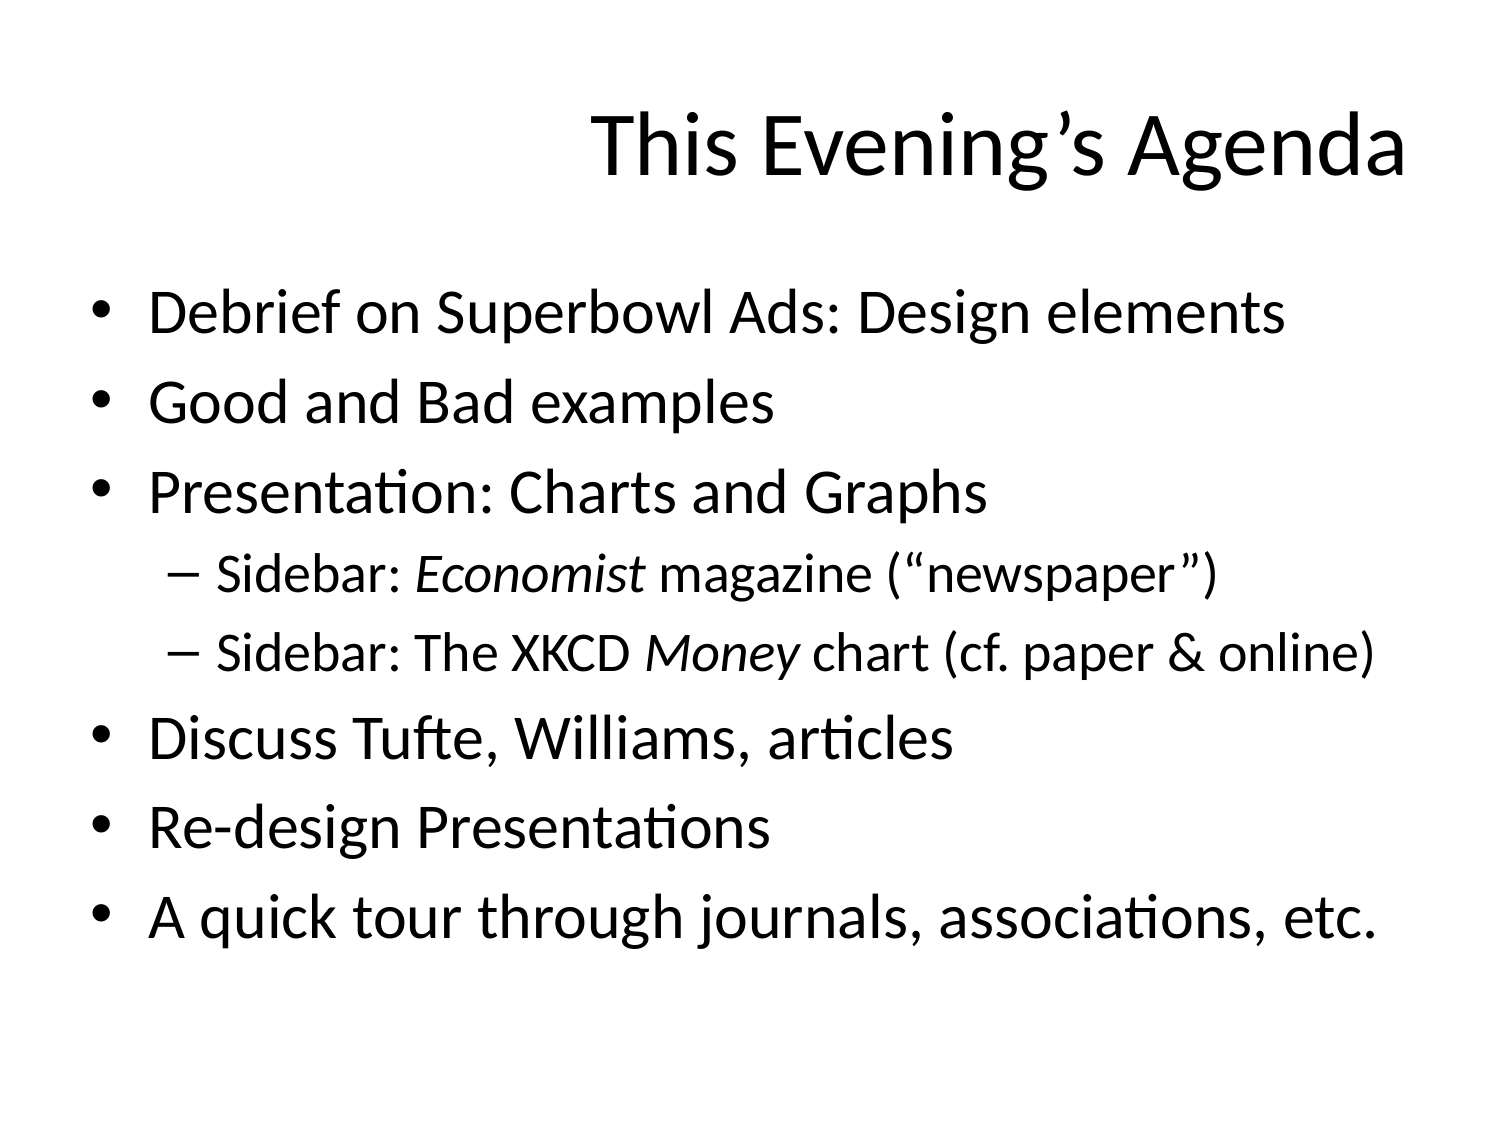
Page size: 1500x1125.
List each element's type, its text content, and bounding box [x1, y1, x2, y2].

list Debrief on Superbowl Ads: Design elements Good and Bad examples Presentation: Charts and Graphs Sidebar: Economist magazine (“newspaper”) Sidebar: The XKCD Money chart (cf. paper & online) Discuss Tufte, Williams, articles Re-design Presentations A quick tour through journals, associations, etc. [75, 262, 1425, 1005]
title This Evening’s Agenda [75, 45, 1425, 233]
